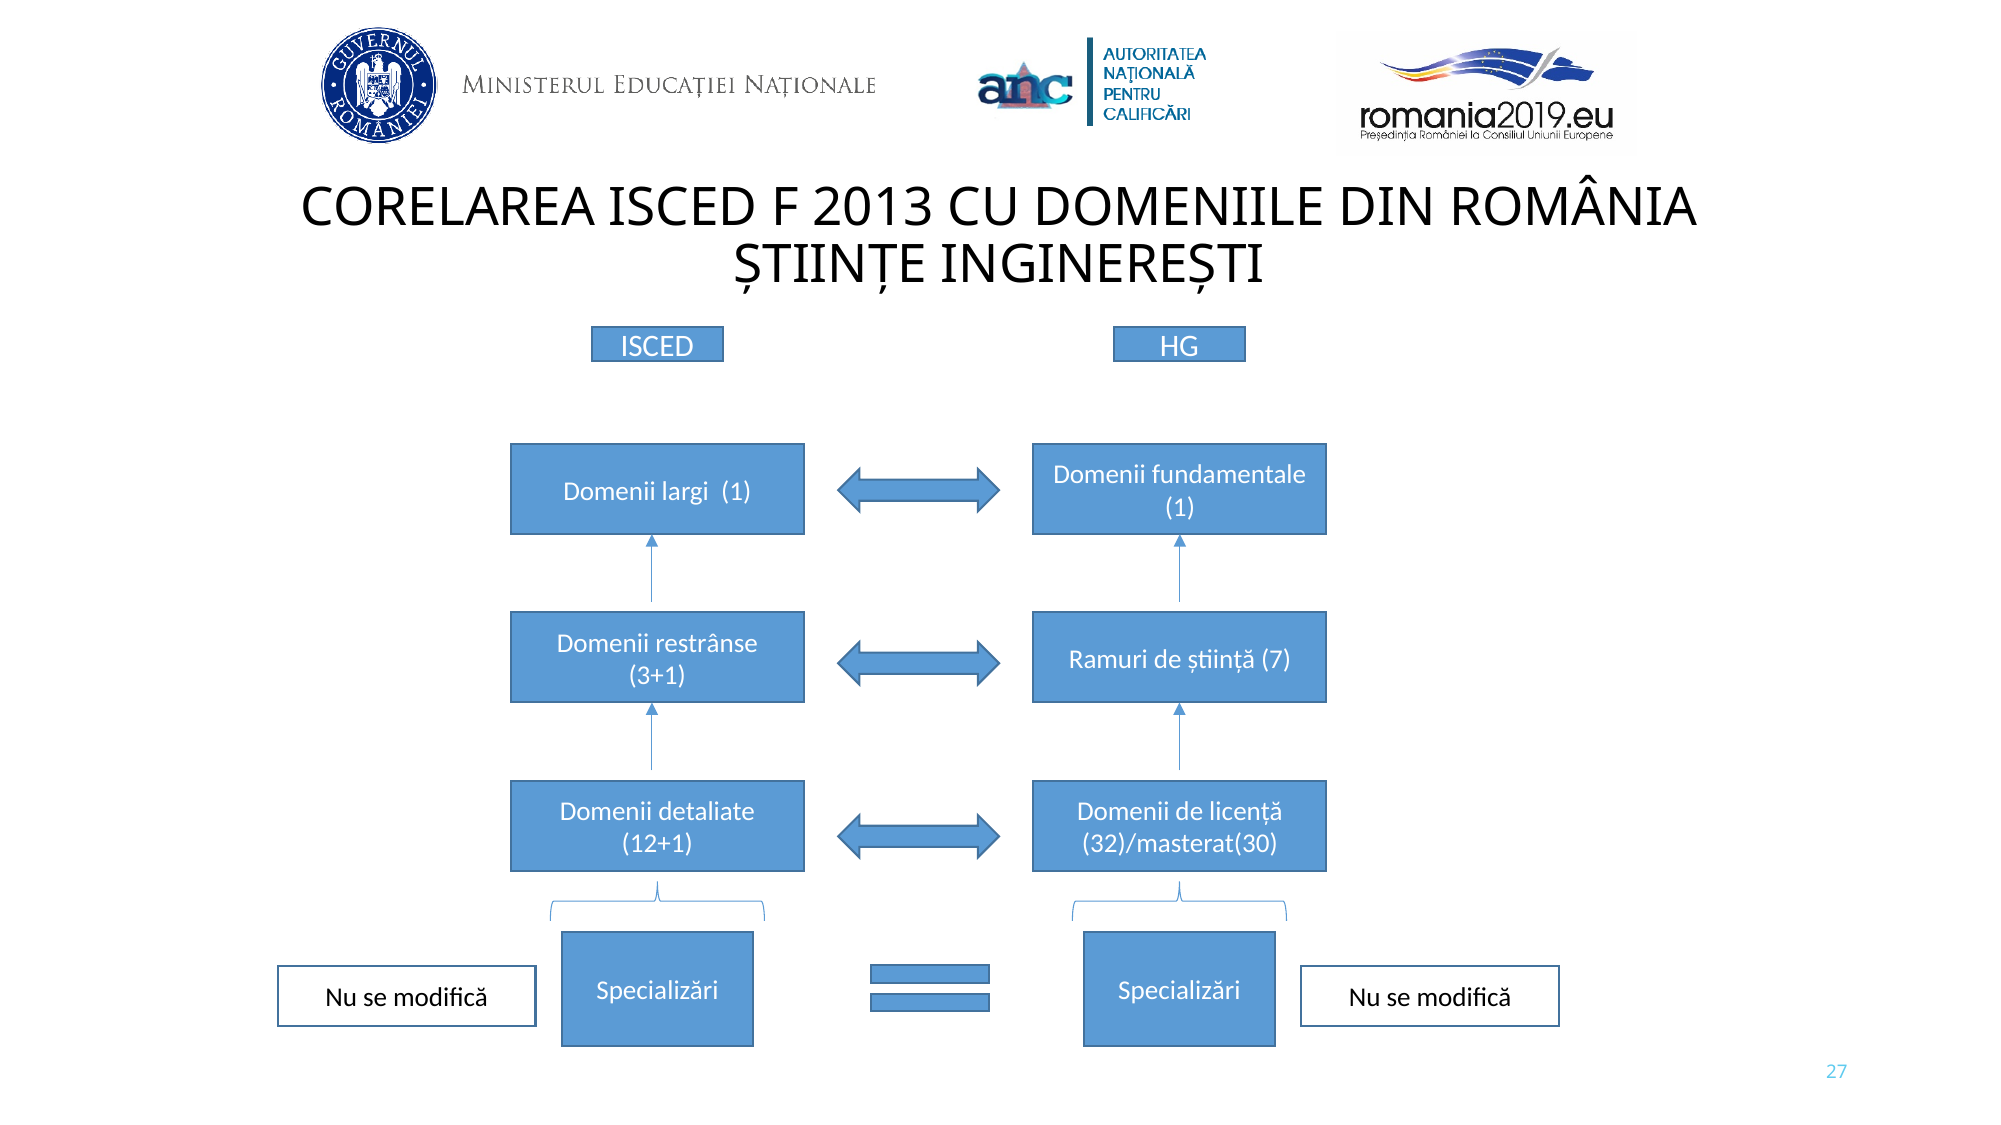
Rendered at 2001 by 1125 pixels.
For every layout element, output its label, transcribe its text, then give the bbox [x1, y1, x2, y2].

picture [969, 31, 1217, 138]
text_box ISCED [591, 326, 724, 362]
text_box [836, 812, 1001, 860]
text_box Ramuri de știință (7) [1032, 611, 1327, 703]
text_box [549, 881, 766, 921]
picture [319, 25, 875, 144]
text_box Specializări [1083, 931, 1276, 1047]
text_box Domenii fundamentale (1) [1032, 443, 1327, 535]
text_box HG [1113, 326, 1246, 362]
text_box [836, 639, 1001, 687]
text_box [836, 466, 1001, 514]
text_box [870, 964, 990, 984]
text_box Domenii largi (1) [510, 443, 805, 535]
picture [1336, 31, 1637, 156]
text_box Specializări [561, 931, 754, 1047]
text_box [1071, 881, 1288, 921]
text_box Domenii restrânse (3+1) [510, 611, 805, 703]
slide_number 27 [1412, 1042, 1863, 1103]
text_box Nu se modifică [1300, 965, 1560, 1027]
text_box Nu se modifică [277, 965, 537, 1027]
text_box Domenii detaliate (12+1) [510, 780, 805, 872]
text_box [870, 993, 990, 1012]
text_box Domenii de licență (32)/masterat(30) [1032, 780, 1327, 872]
title CORELAREA ISCED F 2013 CU DOMENIILE DIN ROMÂNIA ȘTIINȚE INGINEREȘTI [278, 163, 1720, 311]
